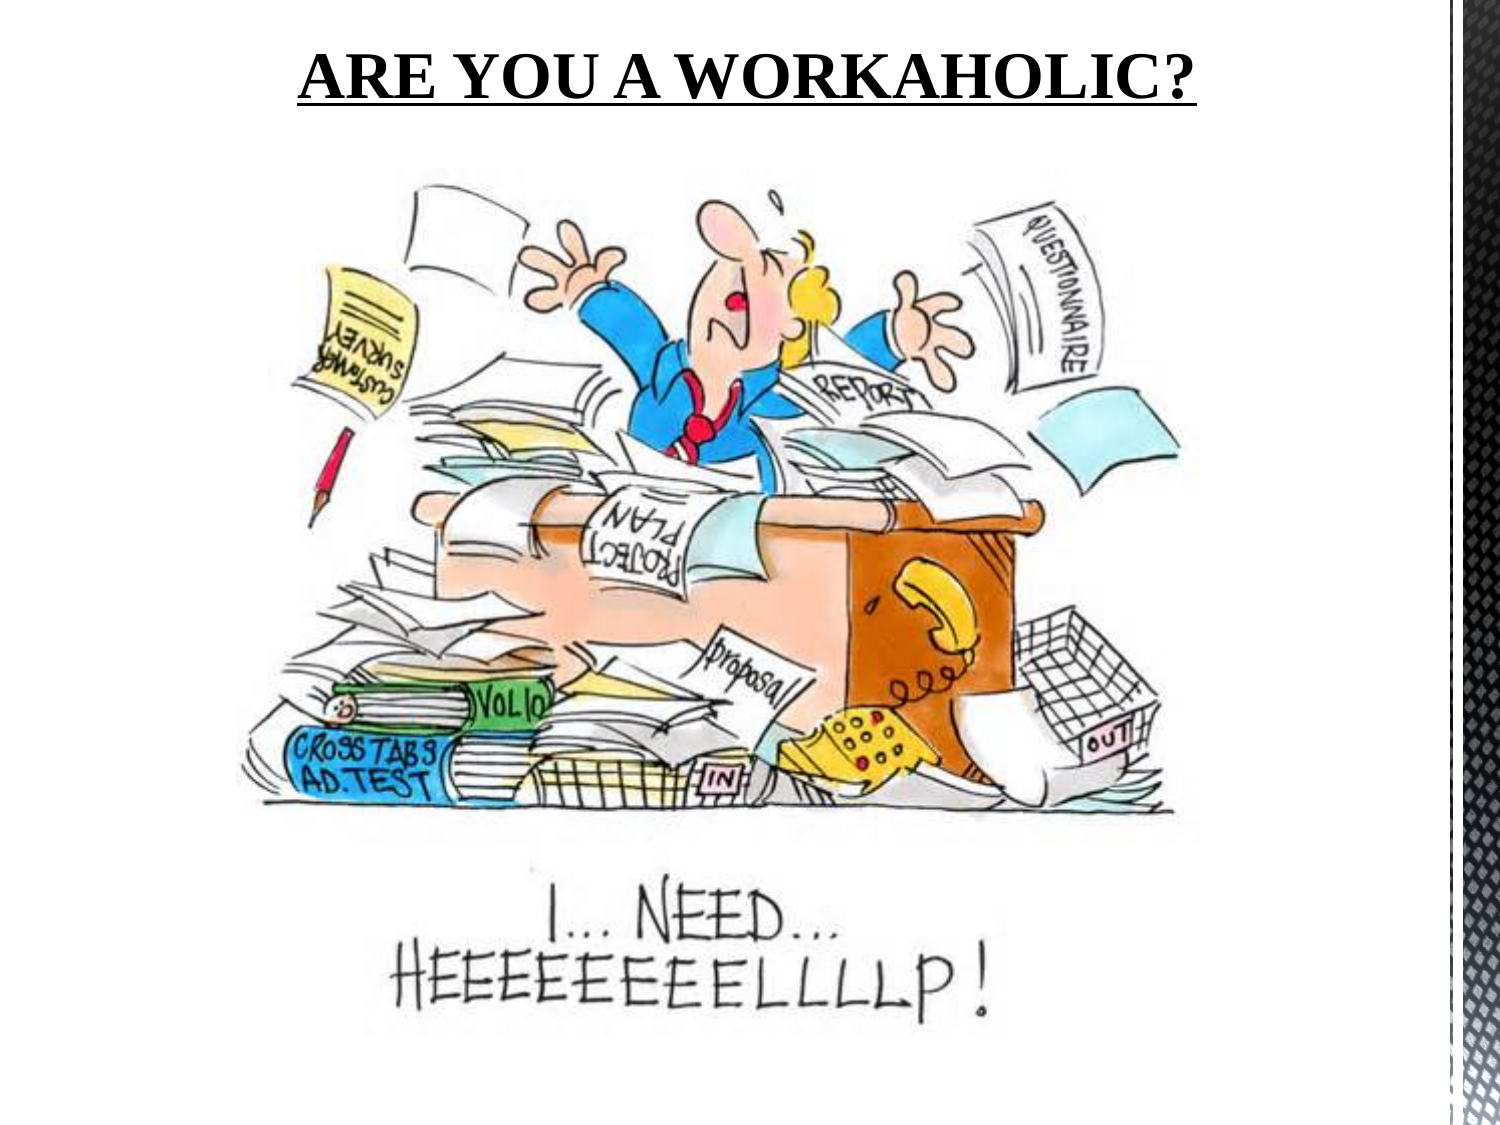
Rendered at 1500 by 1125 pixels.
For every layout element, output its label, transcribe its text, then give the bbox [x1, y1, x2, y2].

text_box ARE YOU A WORKAHOLIC? [53, 24, 1441, 200]
picture [1447, 0, 1500, 1125]
picture [236, 168, 1200, 1125]
